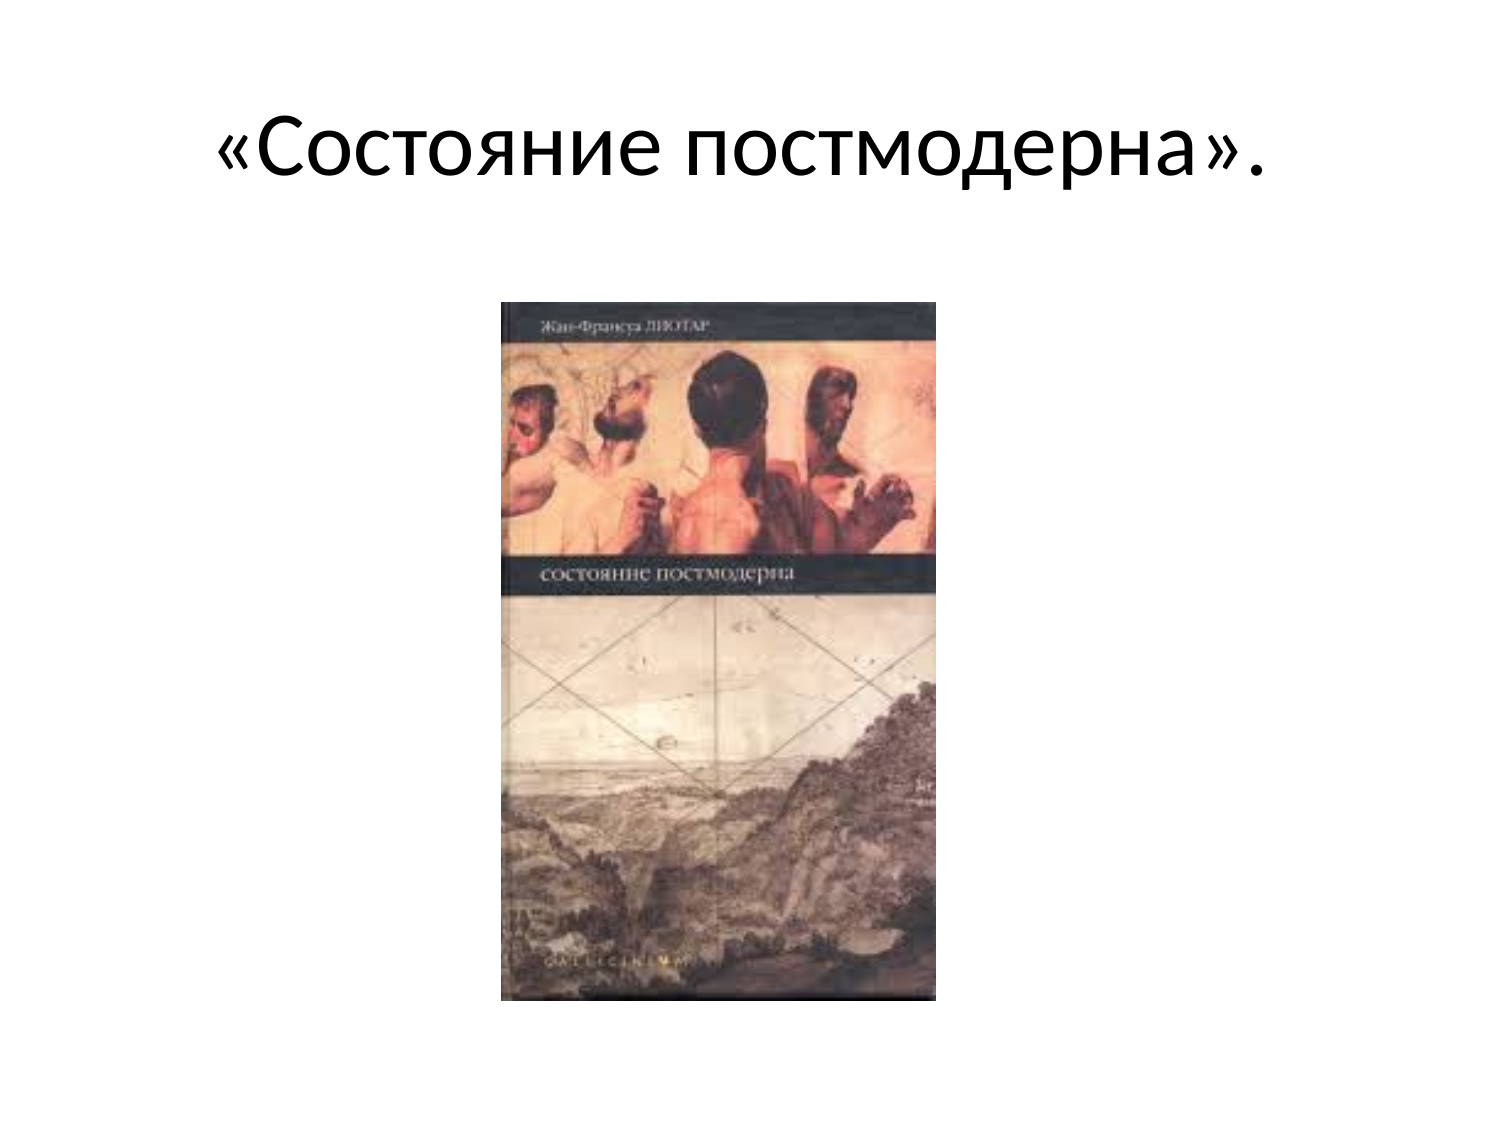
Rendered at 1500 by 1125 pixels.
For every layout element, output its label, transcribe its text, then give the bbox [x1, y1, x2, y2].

picture [501, 302, 936, 1001]
title «Состояние постмодерна». [75, 45, 1425, 233]
